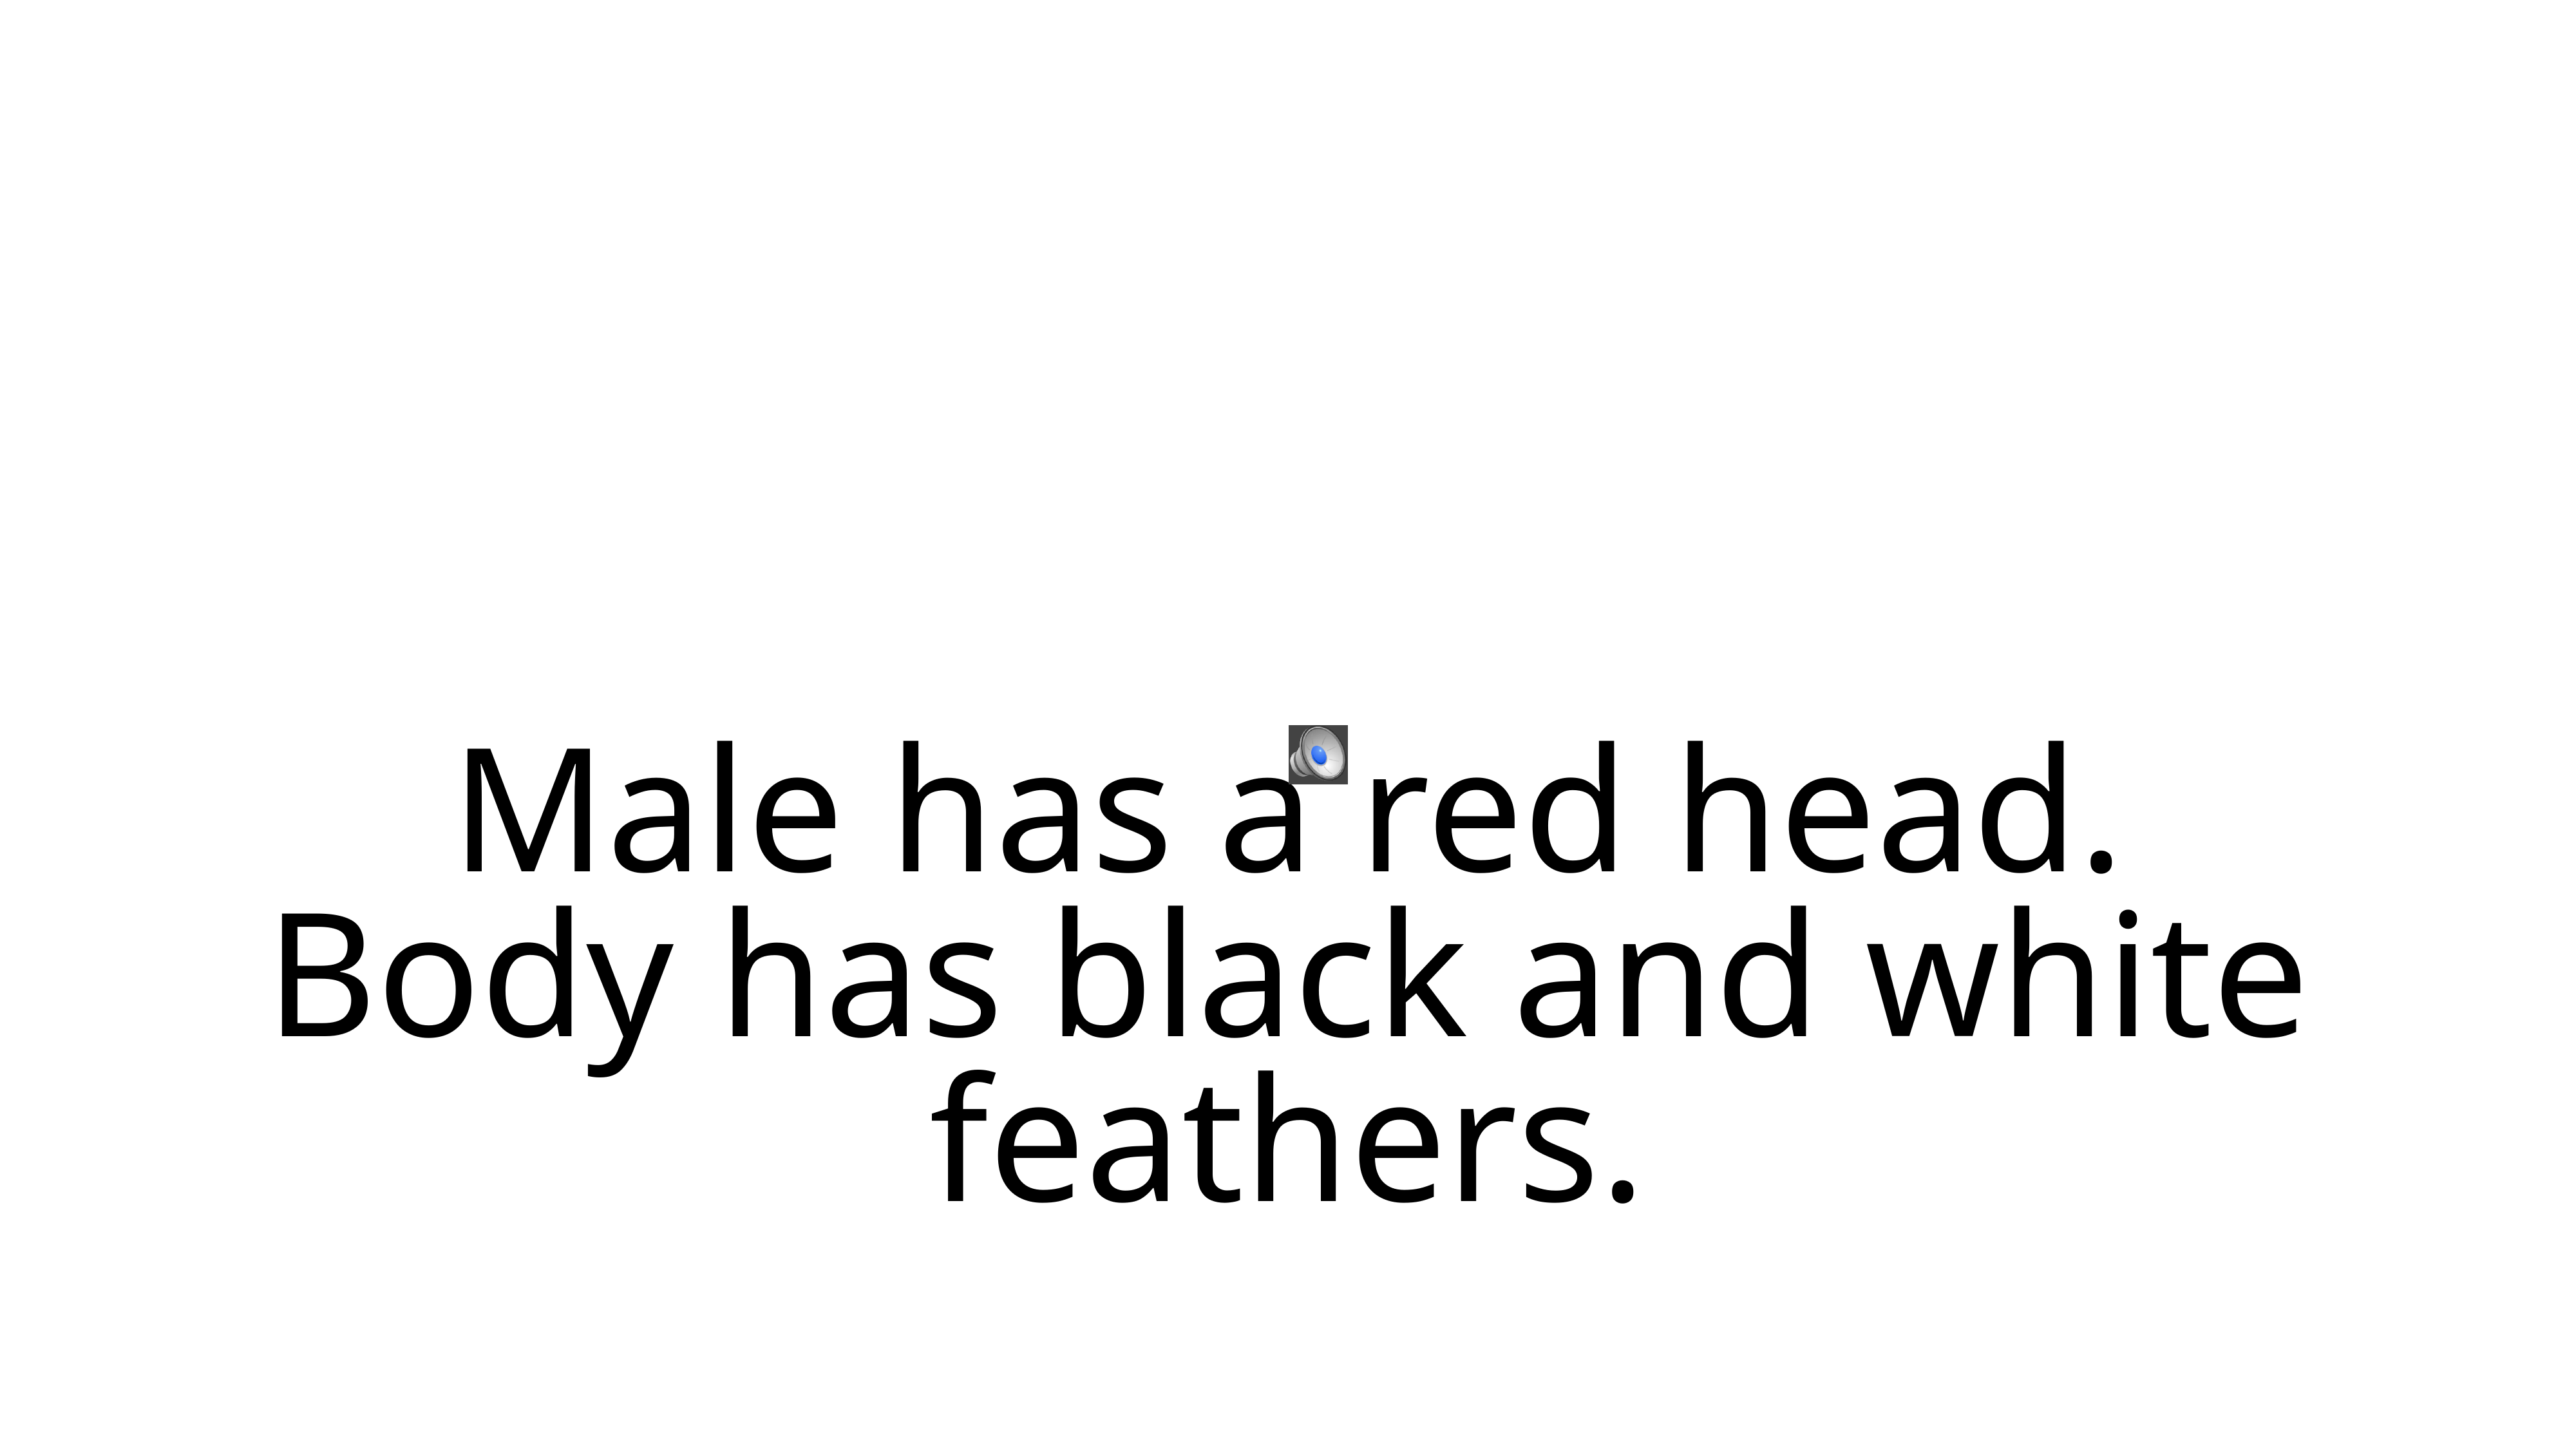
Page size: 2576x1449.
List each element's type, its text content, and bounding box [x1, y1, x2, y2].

picture [1287, 724, 1349, 785]
list Male has a red head. Body has black and white feathers. [128, 618, 2448, 1356]
